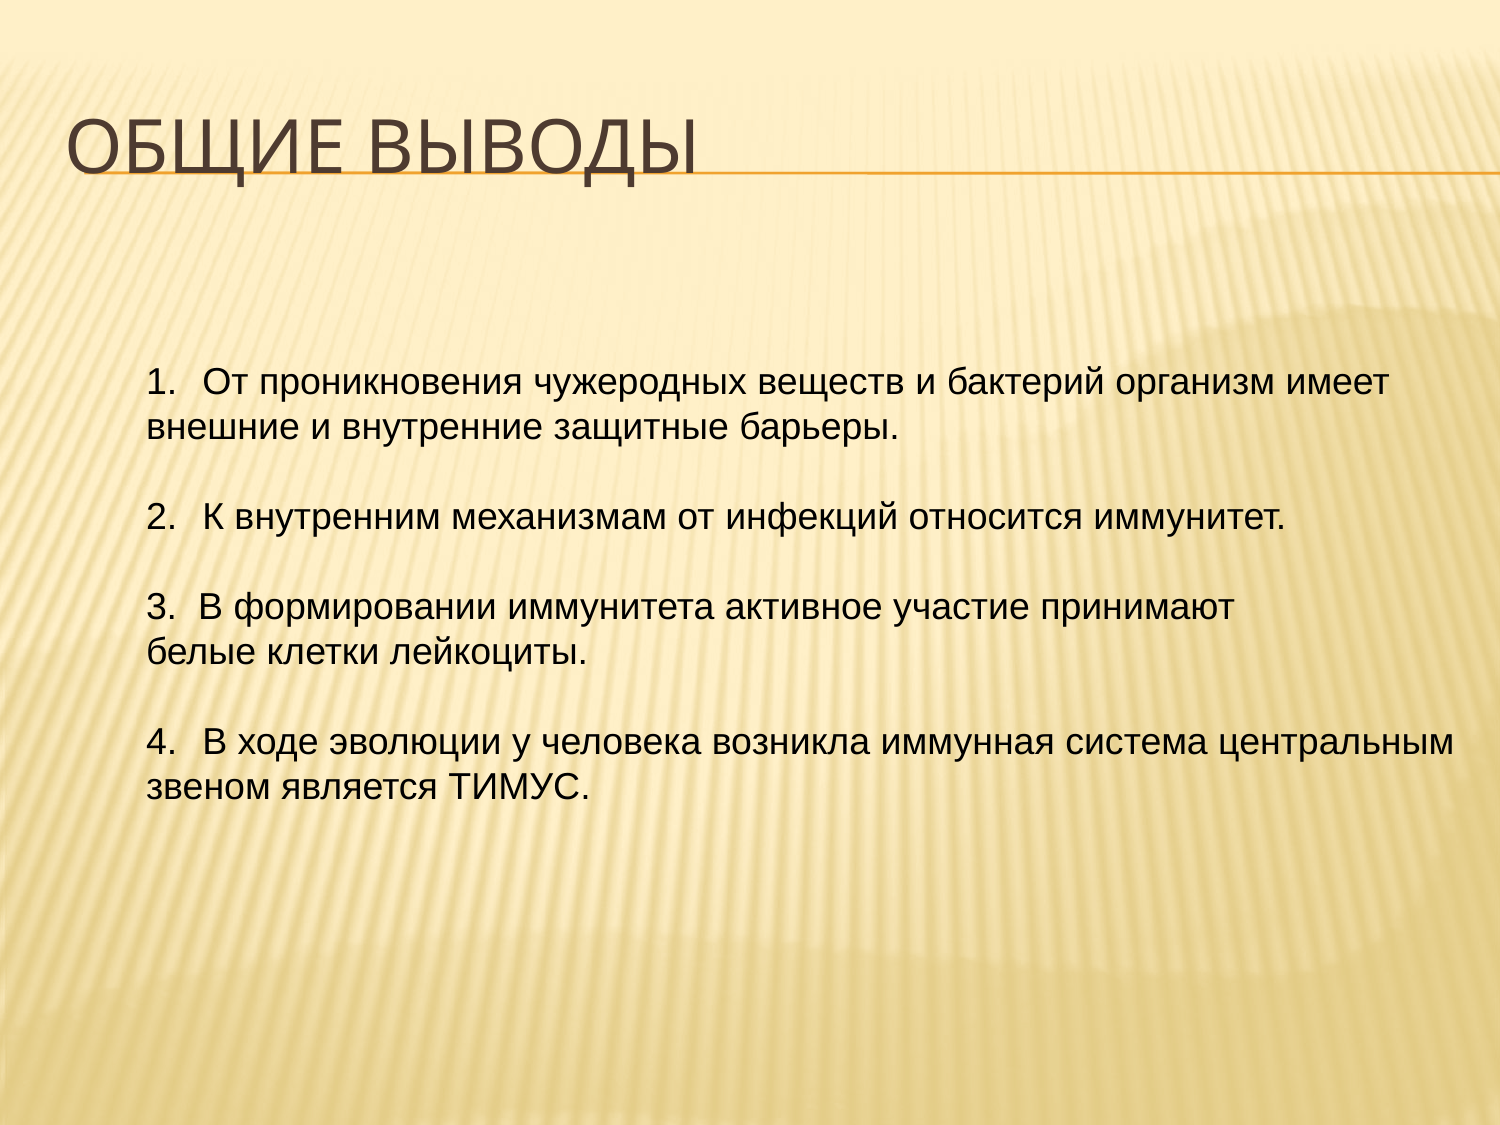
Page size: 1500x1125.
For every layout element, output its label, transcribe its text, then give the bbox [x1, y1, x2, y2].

title ОБЩИЕ ВЫВОДЫ [49, 75, 1475, 213]
text_box От проникновения чужеродных веществ и бактерий организм имеет внешние и внутренние защитные барьеры. К внутренним механизмам от инфекций относится иммунитет. 3. В формировании иммунитета активное участие принимают белые клетки лейкоциты. В ходе эволюции у человека возникла иммунная система центральным звеном является ТИМУС. [131, 349, 1481, 860]
